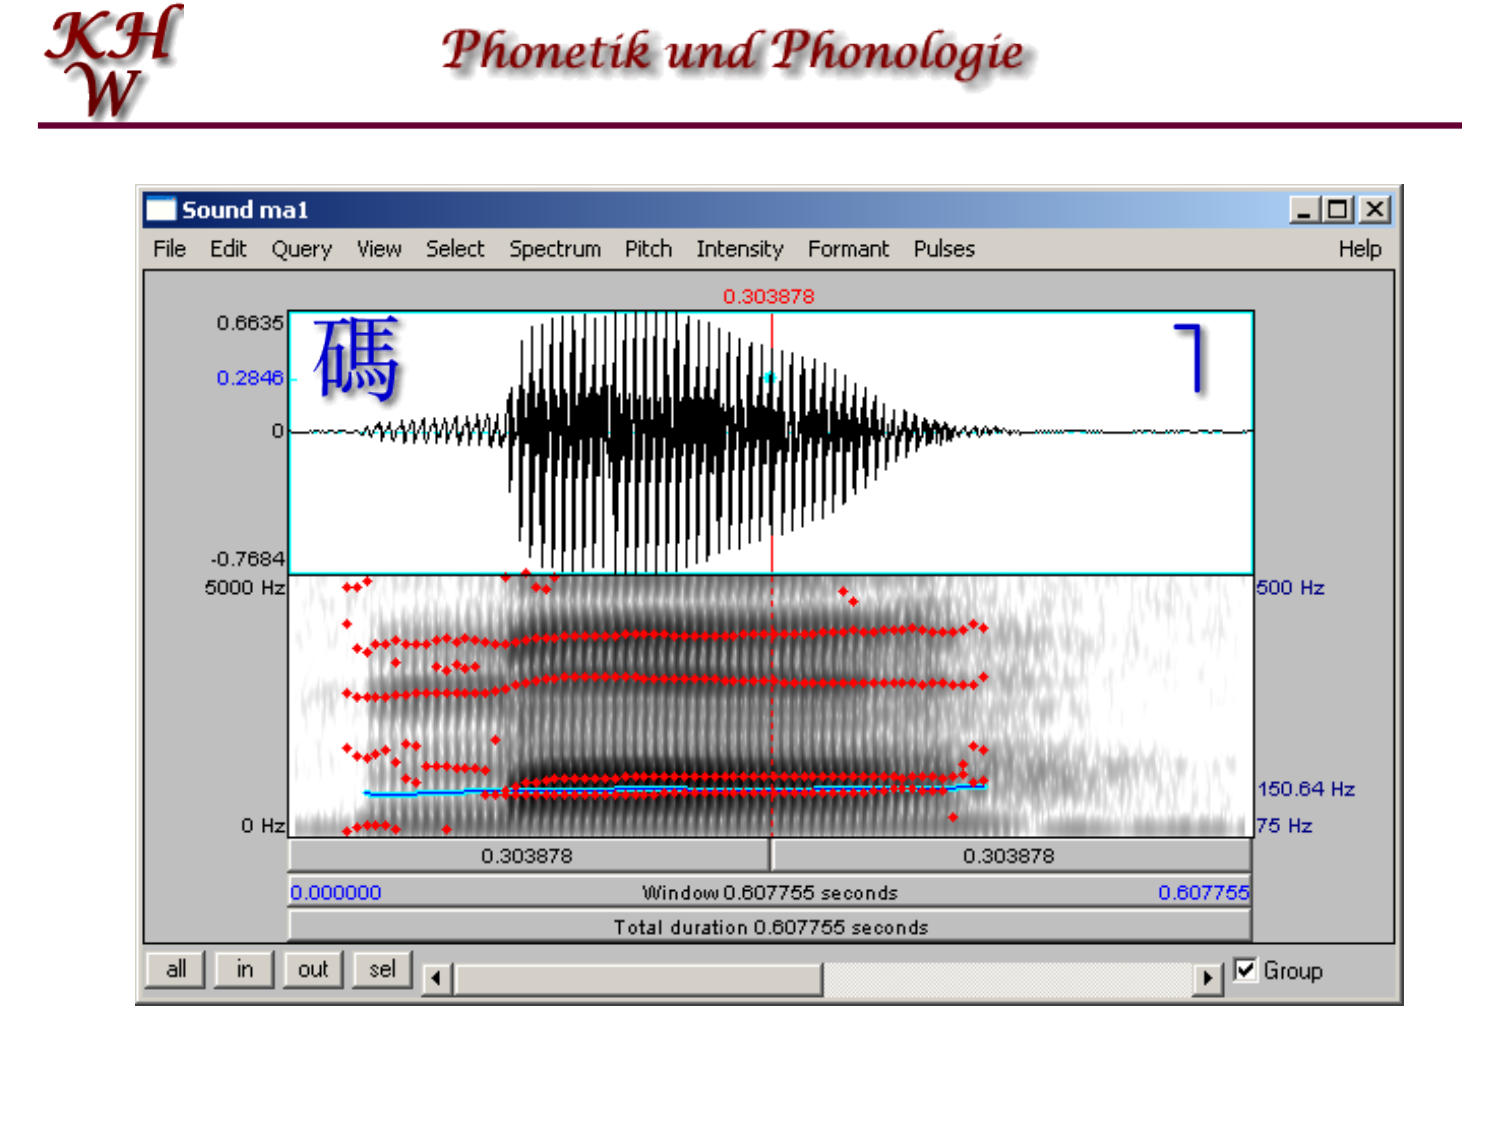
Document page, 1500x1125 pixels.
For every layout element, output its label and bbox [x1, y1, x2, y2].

picture [42, 0, 184, 122]
picture [442, 18, 1046, 105]
picture [135, 184, 1404, 1006]
